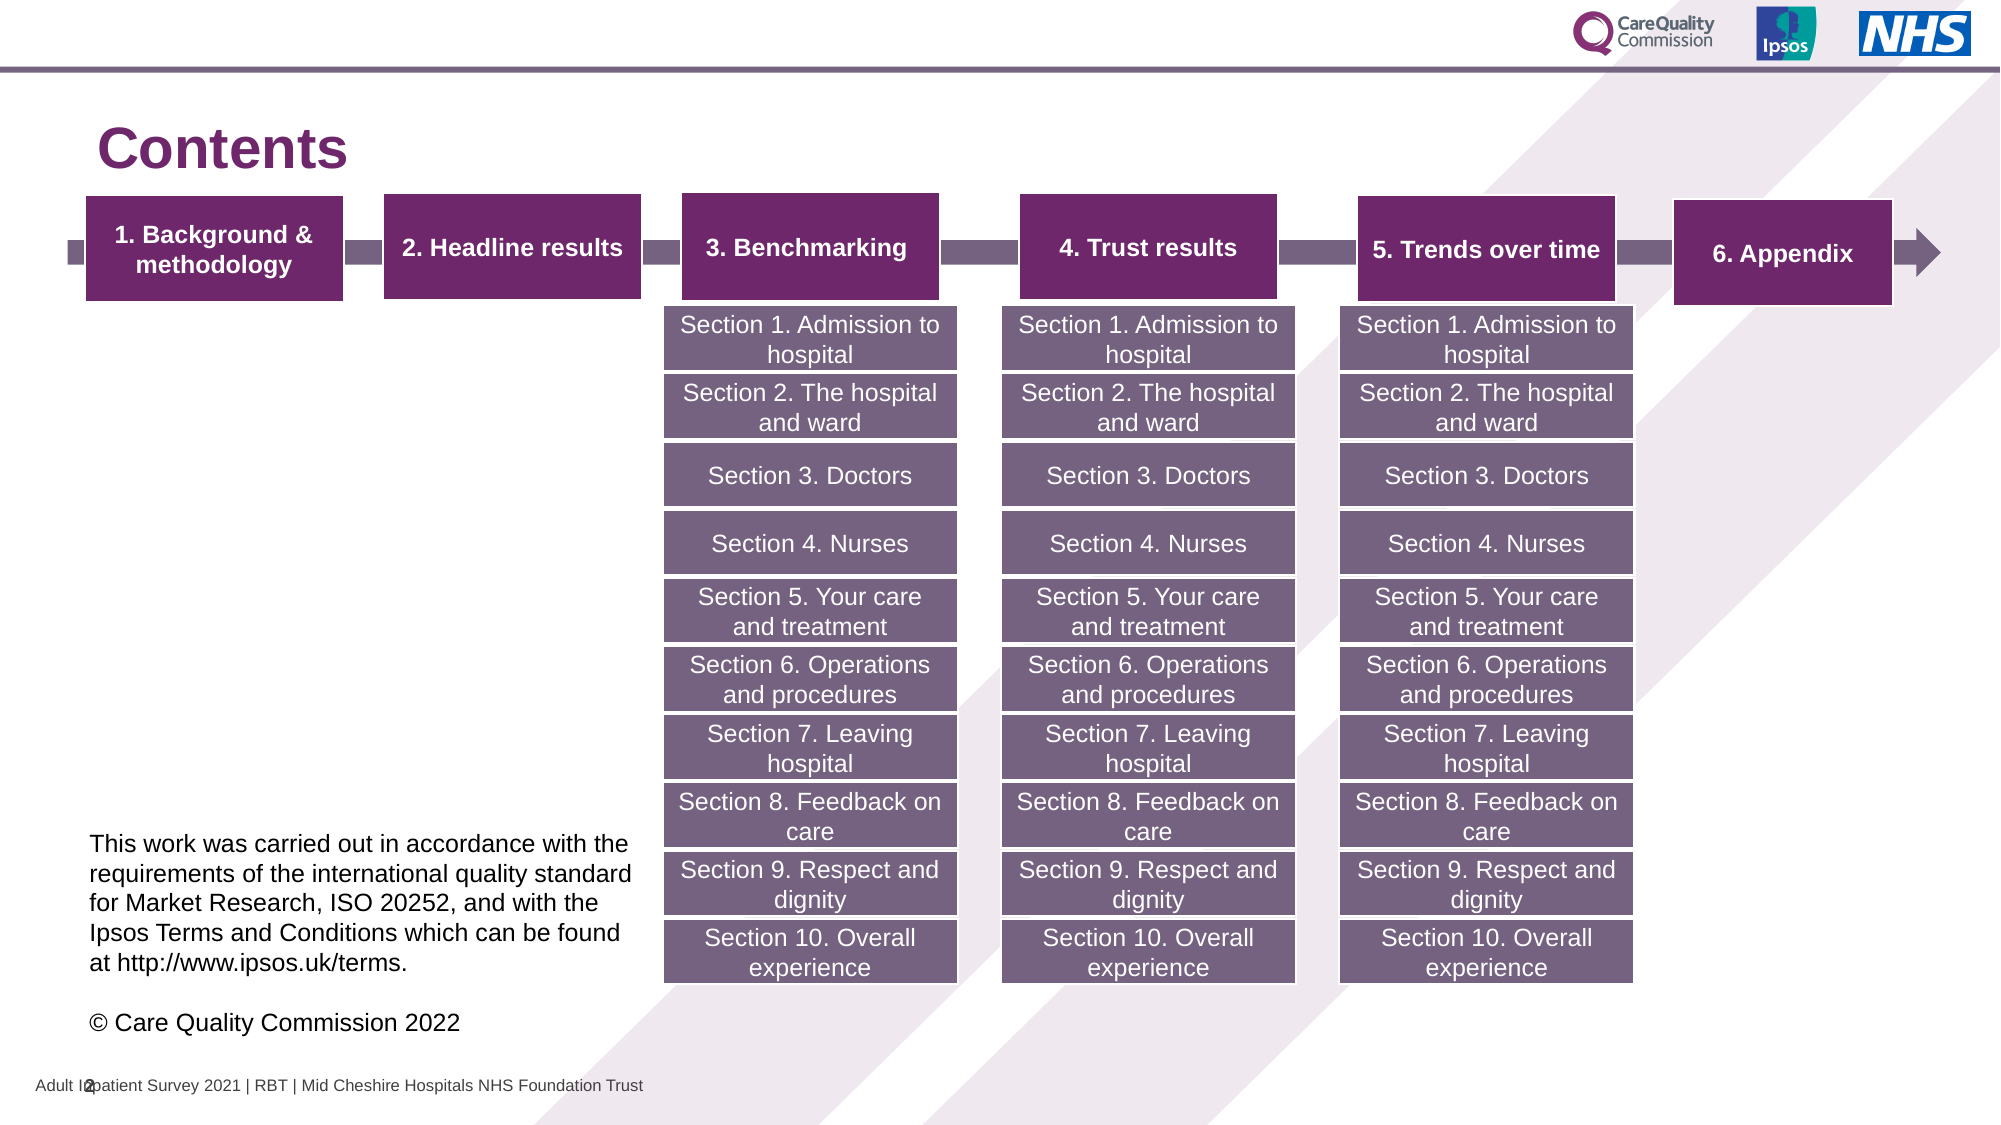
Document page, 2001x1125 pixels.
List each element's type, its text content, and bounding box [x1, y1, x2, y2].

text_box Section 2. The hospital and ward [662, 372, 959, 440]
text_box Section 9. Respect and dignity [1000, 850, 1297, 917]
text_box Section 8. Feedback on care [662, 781, 959, 849]
text_box Section 9. Respect and dignity [1338, 850, 1636, 917]
text_box [1279, 239, 1356, 266]
text_box [1617, 239, 1672, 266]
text_box Section 1. Admission to hospital [662, 304, 959, 372]
text_box Section 5. Your care and treatment [1000, 577, 1297, 644]
text_box Section 2. The hospital and ward [1338, 372, 1636, 440]
text_box Section 3. Doctors [1000, 441, 1297, 508]
text_box 6. Appendix [1672, 198, 1894, 307]
text_box 4. Trust results [1018, 192, 1279, 301]
text_box Section 1. Admission to hospital [1000, 304, 1297, 372]
text_box Section 7. Leaving hospital [1000, 713, 1297, 781]
text_box Section 3. Doctors [1338, 441, 1636, 508]
text_box Section 4. Nurses [1000, 509, 1297, 576]
text_box Section 3. Doctors [662, 441, 959, 508]
text_box Section 4. Nurses [1338, 509, 1636, 576]
text_box 2. Headline results [382, 192, 643, 301]
text_box [345, 239, 382, 266]
text_box 2 [84, 1066, 122, 1125]
text_box Section 6. Operations and procedures [1000, 645, 1297, 713]
text_box Section 7. Leaving hospital [662, 713, 959, 781]
text_box This work was carried out in accordance with the requirements of the international quality standard for Market Research, ISO 20252, and with the Ipsos Terms and Conditions which can be found at http://www.ipsos.uk/terms. © Care Quality Commission 2022 [74, 819, 649, 1044]
text_box Section 6. Operations and procedures [1338, 645, 1636, 713]
text_box Section 8. Feedback on care [1338, 781, 1636, 849]
text_box Section 4. Nurses [662, 509, 959, 576]
text_box Section 10. Overall experience [1338, 918, 1636, 985]
picture [1859, 11, 1971, 56]
text_box [643, 239, 680, 266]
text_box Section 8. Feedback on care [1000, 781, 1297, 849]
text_box [941, 239, 1018, 266]
text_box 1. Background & methodology [84, 194, 345, 303]
picture [1573, 11, 1715, 56]
text_box Section 7. Leaving hospital [1338, 713, 1636, 781]
text_box Section 10. Overall experience [662, 918, 959, 985]
picture [1756, 6, 1817, 61]
text_box Section 5. Your care and treatment [662, 577, 959, 644]
text_box Section 10. Overall experience [1000, 918, 1297, 985]
text_box [66, 239, 84, 266]
text_box Section 1. Admission to hospital [1338, 304, 1636, 372]
text_box Section 5. Your care and treatment [1338, 577, 1636, 644]
text_box 3. Benchmarking [680, 191, 941, 302]
text_box Section 9. Respect and dignity [662, 850, 959, 917]
title Contents [82, 110, 1451, 190]
text_box Section 2. The hospital and ward [1000, 372, 1297, 440]
text_box [1894, 225, 1943, 280]
text_box 5. Trends over time [1356, 194, 1617, 303]
text_box Section 6. Operations and procedures [662, 645, 959, 713]
